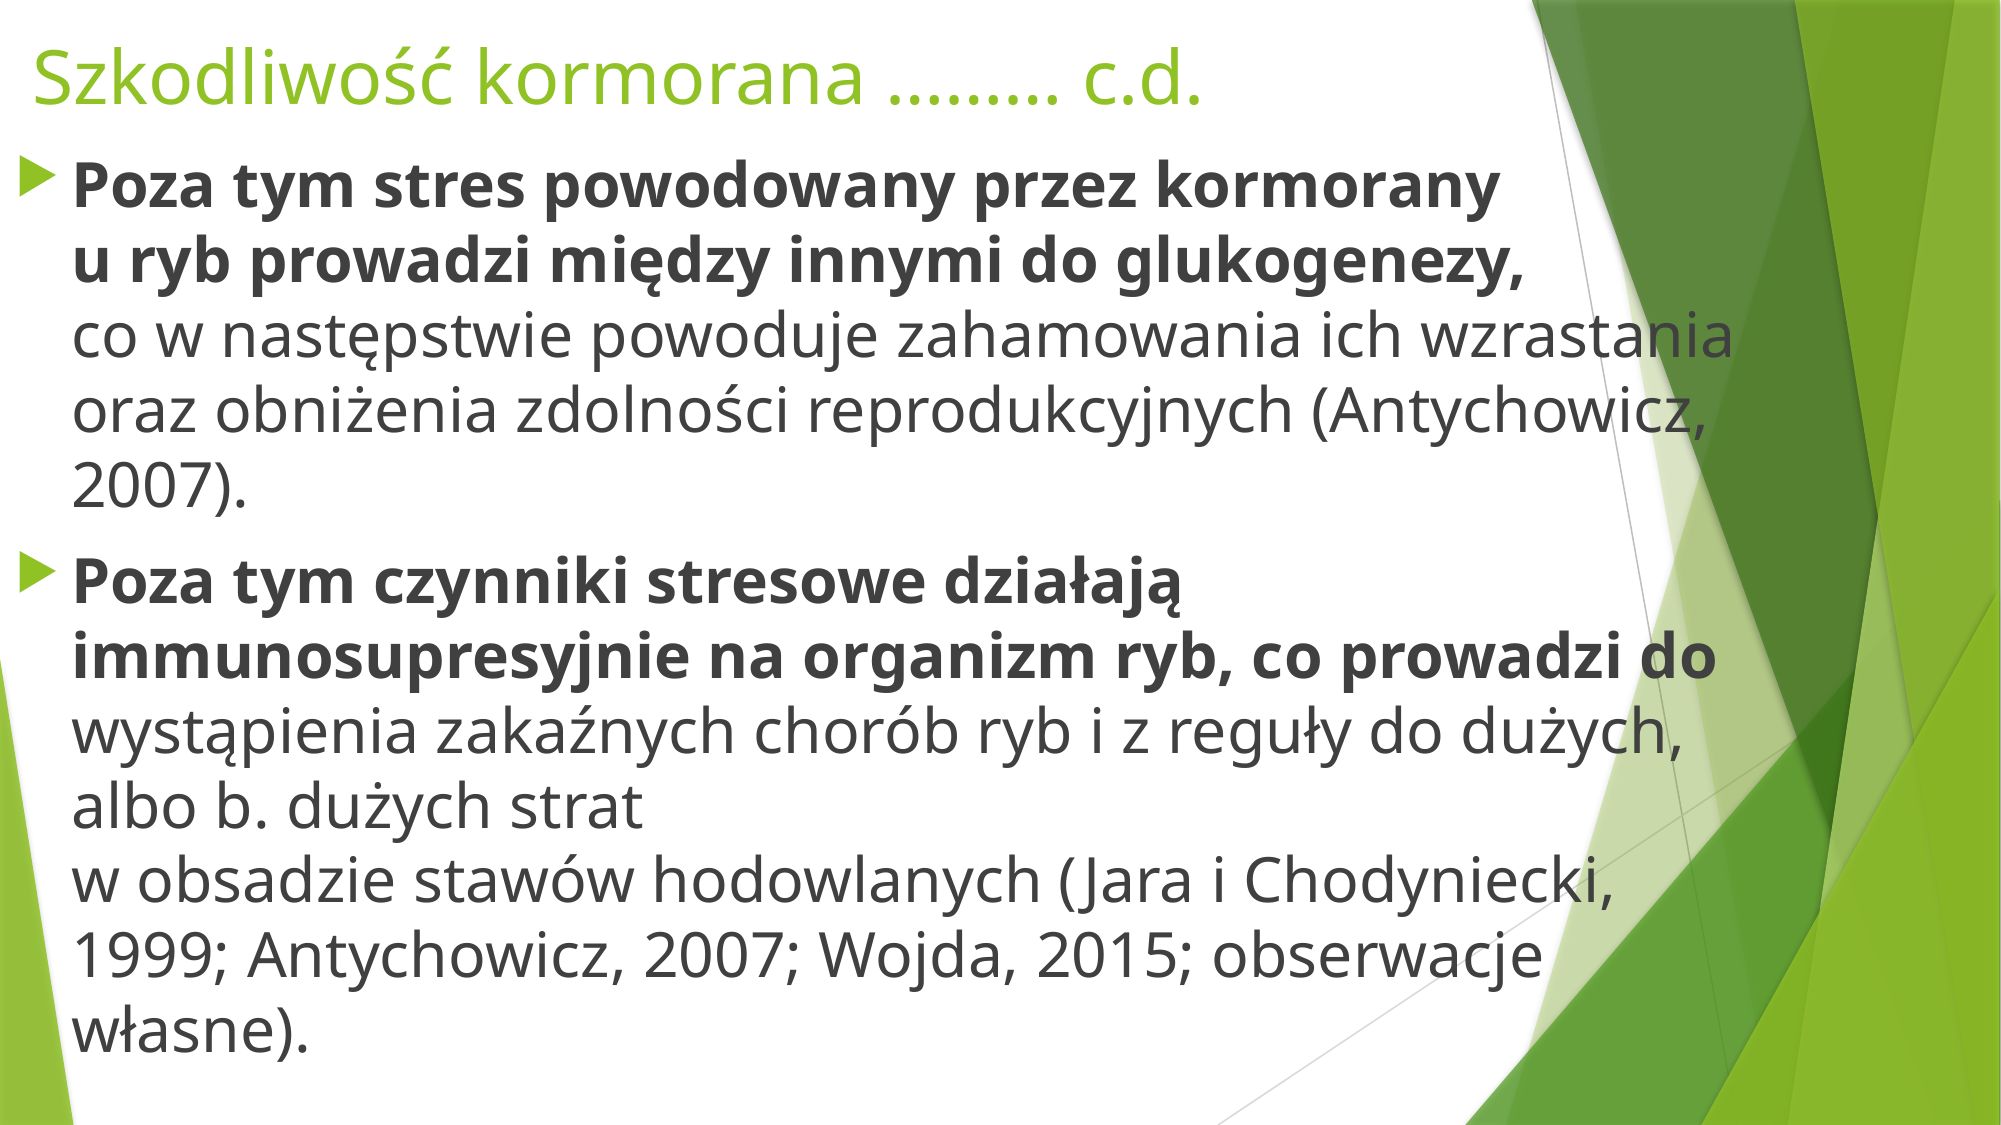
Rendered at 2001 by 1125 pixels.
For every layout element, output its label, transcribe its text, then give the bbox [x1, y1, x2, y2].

list Poza tym stres powodowany przez kormorany u ryb prowadzi między innymi do glukogenezy, co w następstwie powoduje zahamowania ich wzrastania oraz obniżenia zdolności reprodukcyjnych (Antychowicz, 2007). Poza tym czynniki stresowe działają immunosupresyjnie na organizm ryb, co prowadzi do wystąpienia zakaźnych chorób ryb i z reguły do dużych, albo b. dużych strat w obsadzie stawów hodowlanych (Jara i Chodyniecki, 1999; Antychowicz, 2007; Wojda, 2015; obserwacje własne). [0, 137, 1781, 1125]
title Szkodliwość kormorana ……… c.d. [17, 22, 1522, 137]
